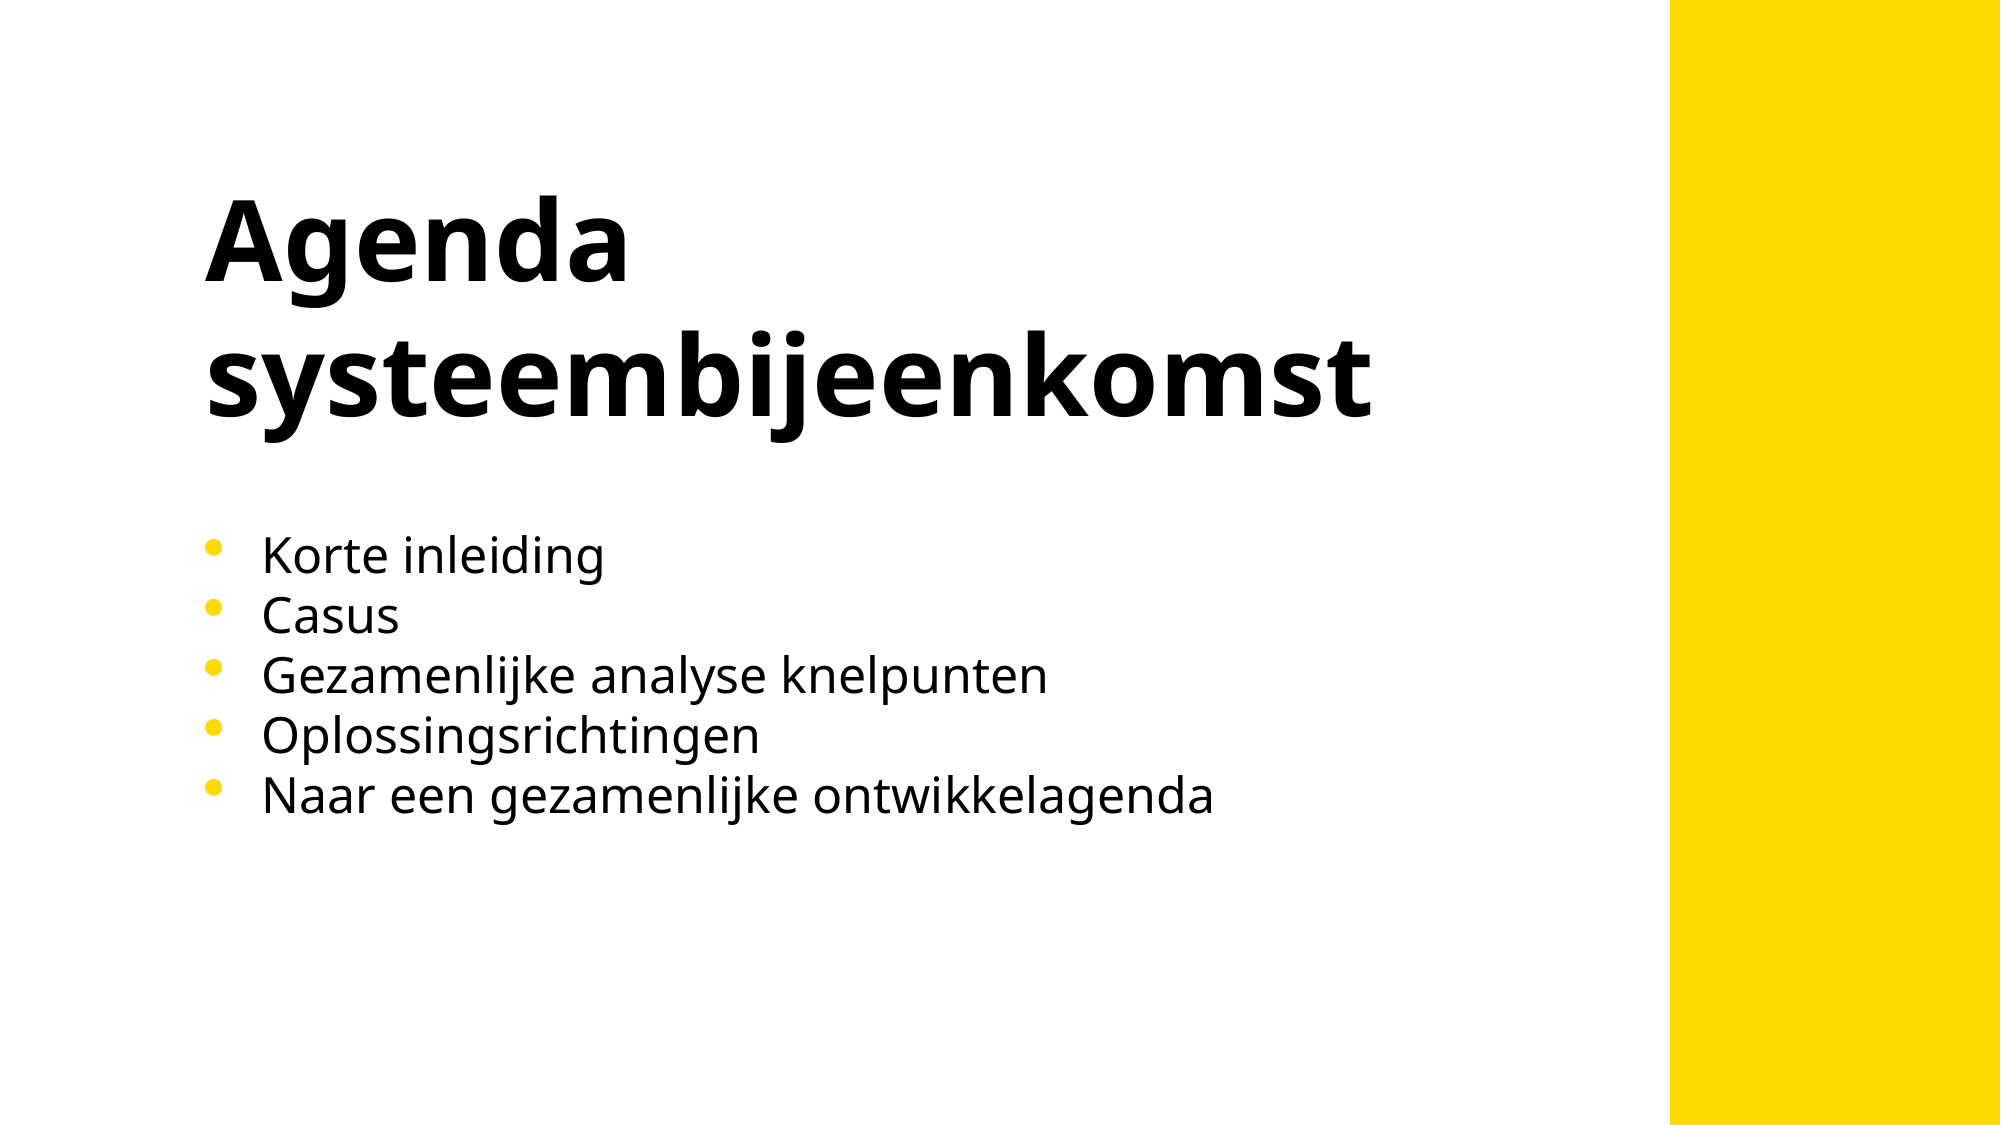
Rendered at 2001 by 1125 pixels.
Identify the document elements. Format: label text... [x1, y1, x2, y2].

text_box [1669, 0, 2000, 1125]
text_box Korte inleiding Casus Gezamenlijke analyse knelpunten Oplossingsrichtingen Naar een gezamenlijke ontwikkelagenda [190, 470, 1335, 831]
text_box Agenda systeembijeenkomst [190, 161, 1473, 446]
